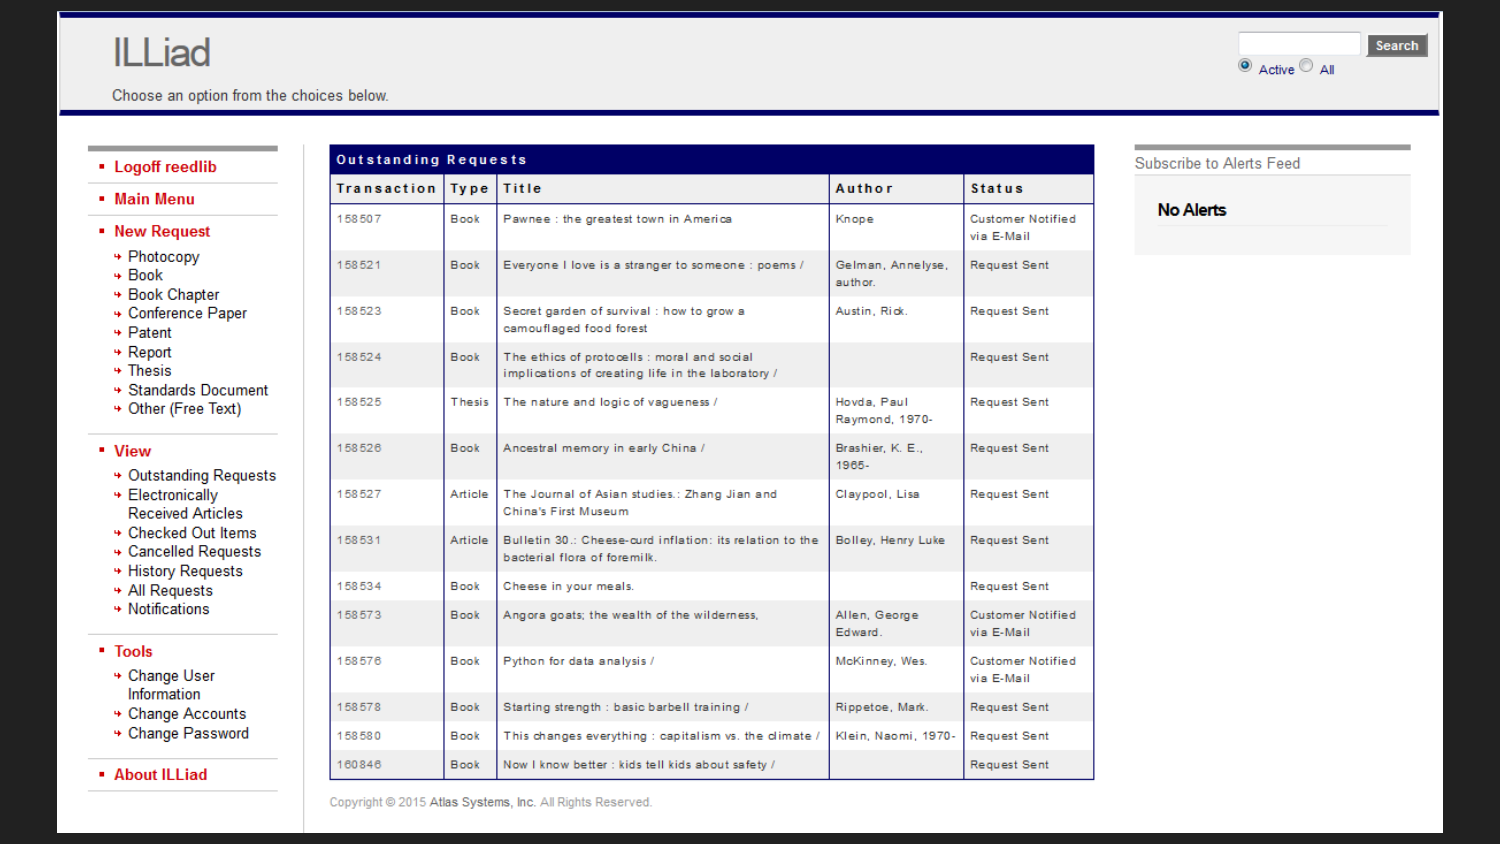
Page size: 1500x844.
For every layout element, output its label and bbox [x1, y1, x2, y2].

picture [57, 11, 1443, 833]
